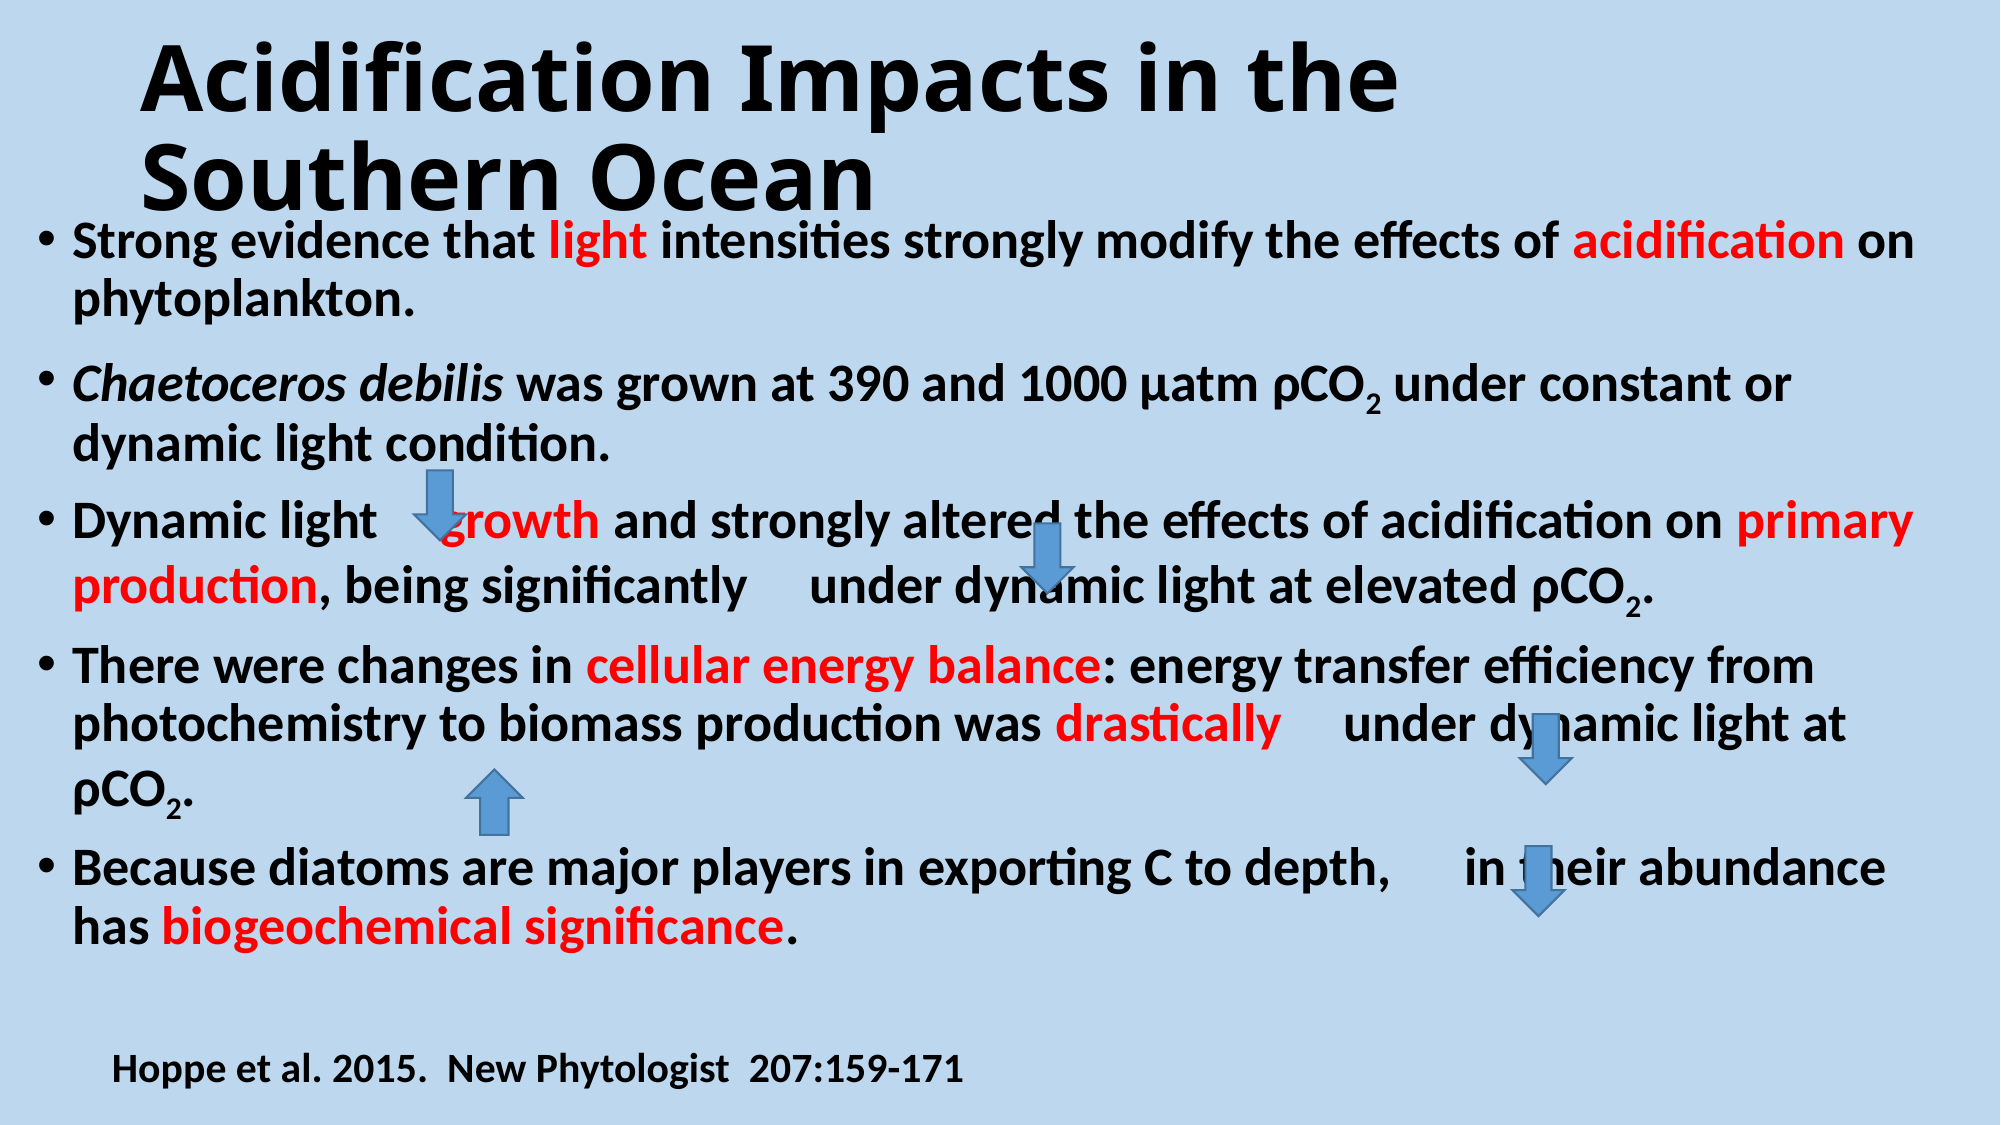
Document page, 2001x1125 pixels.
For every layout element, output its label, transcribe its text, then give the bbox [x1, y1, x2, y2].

text_box [1018, 522, 1076, 595]
title Acidification Impacts in the Southern Ocean [125, 22, 1851, 204]
text_box Hoppe et al. 2015. New Phytologist 207:159-171 [97, 1033, 980, 1099]
text_box [1509, 845, 1568, 918]
text_box [1517, 713, 1575, 786]
list Strong evidence that light intensities strongly modify the effects of acidification on phytoplankton. Chaetoceros debilis was grown at 390 and 1000 µatm ρCO2 under constant or dynamic light condition. Dynamic light growth and strongly altered the effects of acidification on primary production, being significantly under dynamic light at elevated ρCO2. There were changes in cellular energy balance: energy transfer efficiency from photochemistry to biomass production was drastically under dynamic light at ρCO2. Because diatoms are major players in exporting C to depth, in their abundance has biogeochemical significance. [22, 204, 1954, 979]
text_box [463, 768, 526, 836]
text_box [411, 469, 469, 542]
